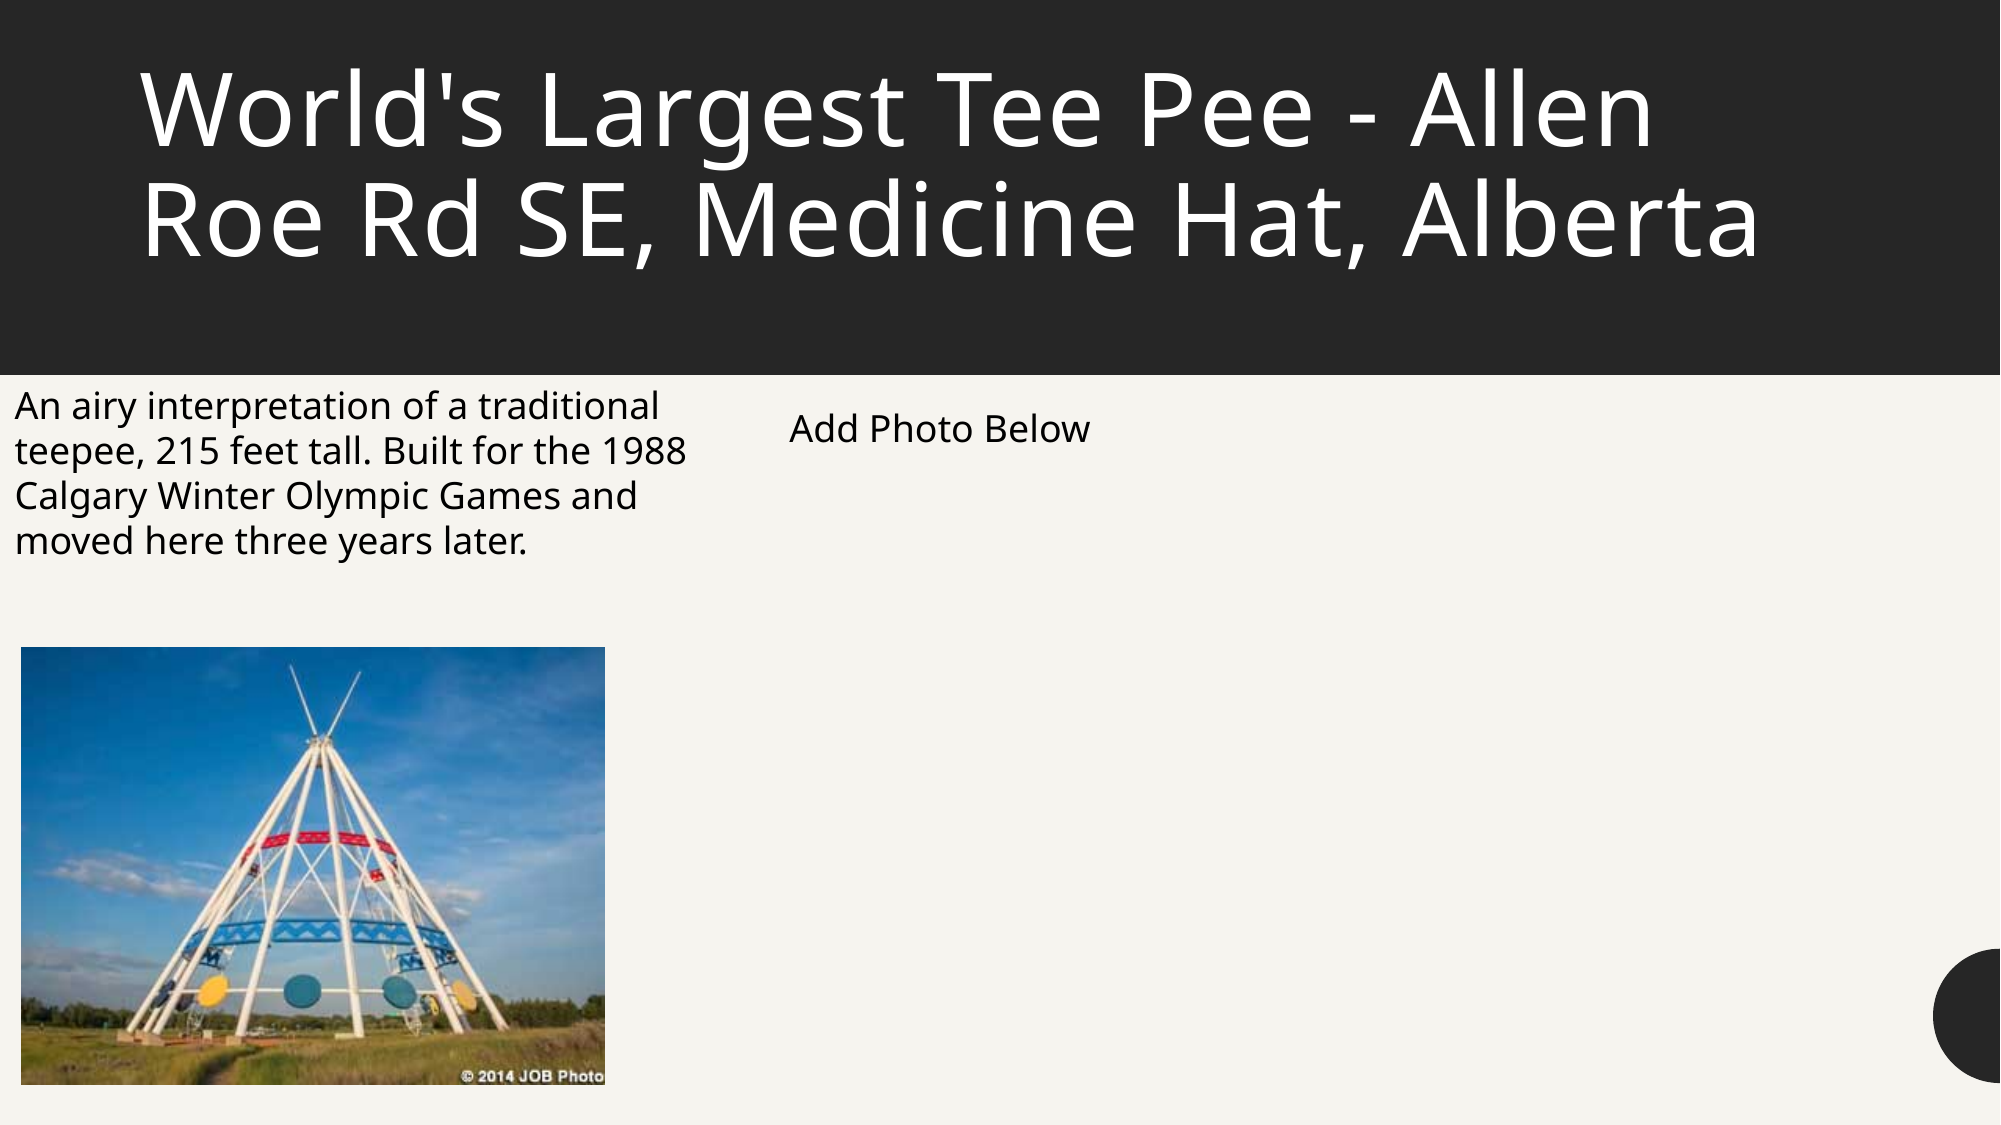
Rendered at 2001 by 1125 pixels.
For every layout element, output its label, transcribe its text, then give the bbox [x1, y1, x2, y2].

text_box [0, 0, 2000, 376]
title World's Largest Tee Pee - Allen Roe Rd SE, Medicine Hat, Alberta [124, 41, 1875, 297]
picture [21, 647, 605, 1085]
text_box An airy interpretation of a traditional teepee, 215 feet tall. Built for the 1988 Calgary Winter Olympic Games and moved here three years later. [0, 374, 758, 660]
text_box [0, 376, 2000, 1125]
text_box Add Photo Below [774, 397, 1302, 458]
text_box [1933, 948, 2000, 1084]
